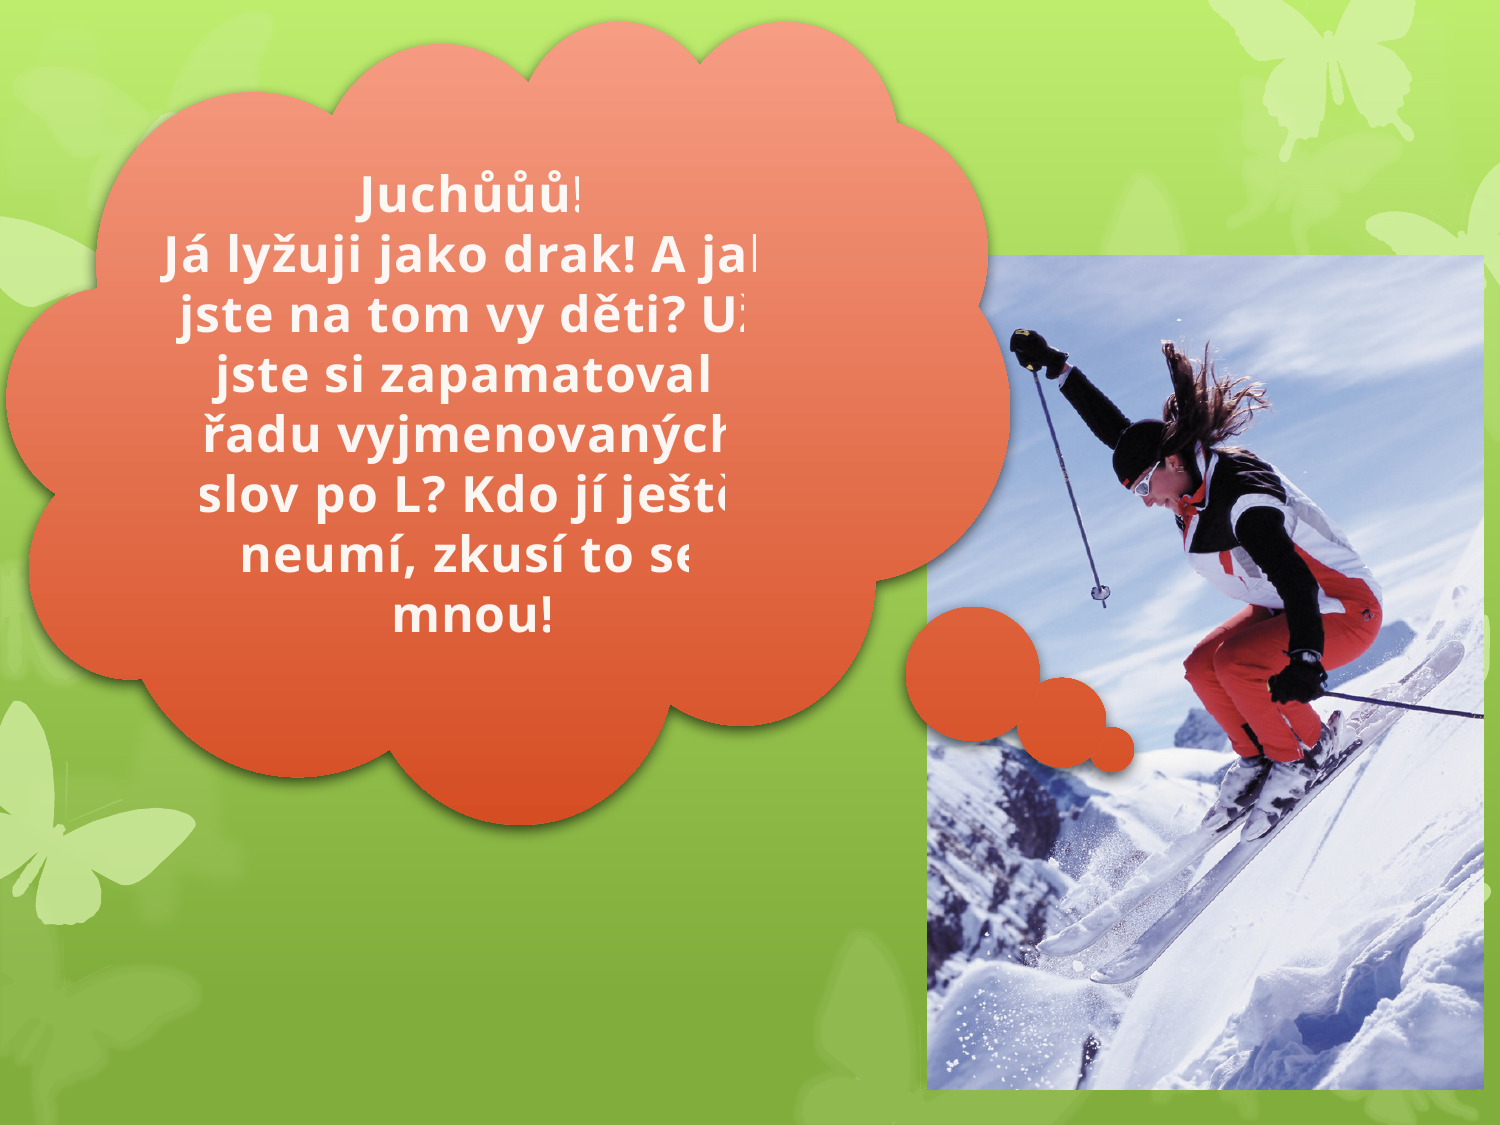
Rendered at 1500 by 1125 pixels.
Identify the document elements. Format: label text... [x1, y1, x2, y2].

text_box Juchůůů! Já lyžuji jako drak! A jak jste na tom vy děti? Už jste si zapamatovali řadu vyjmenovaných slov po L? Kdo jí ještě neumí, zkusí to se mnou! [6, 21, 988, 826]
picture [926, 254, 1484, 1090]
